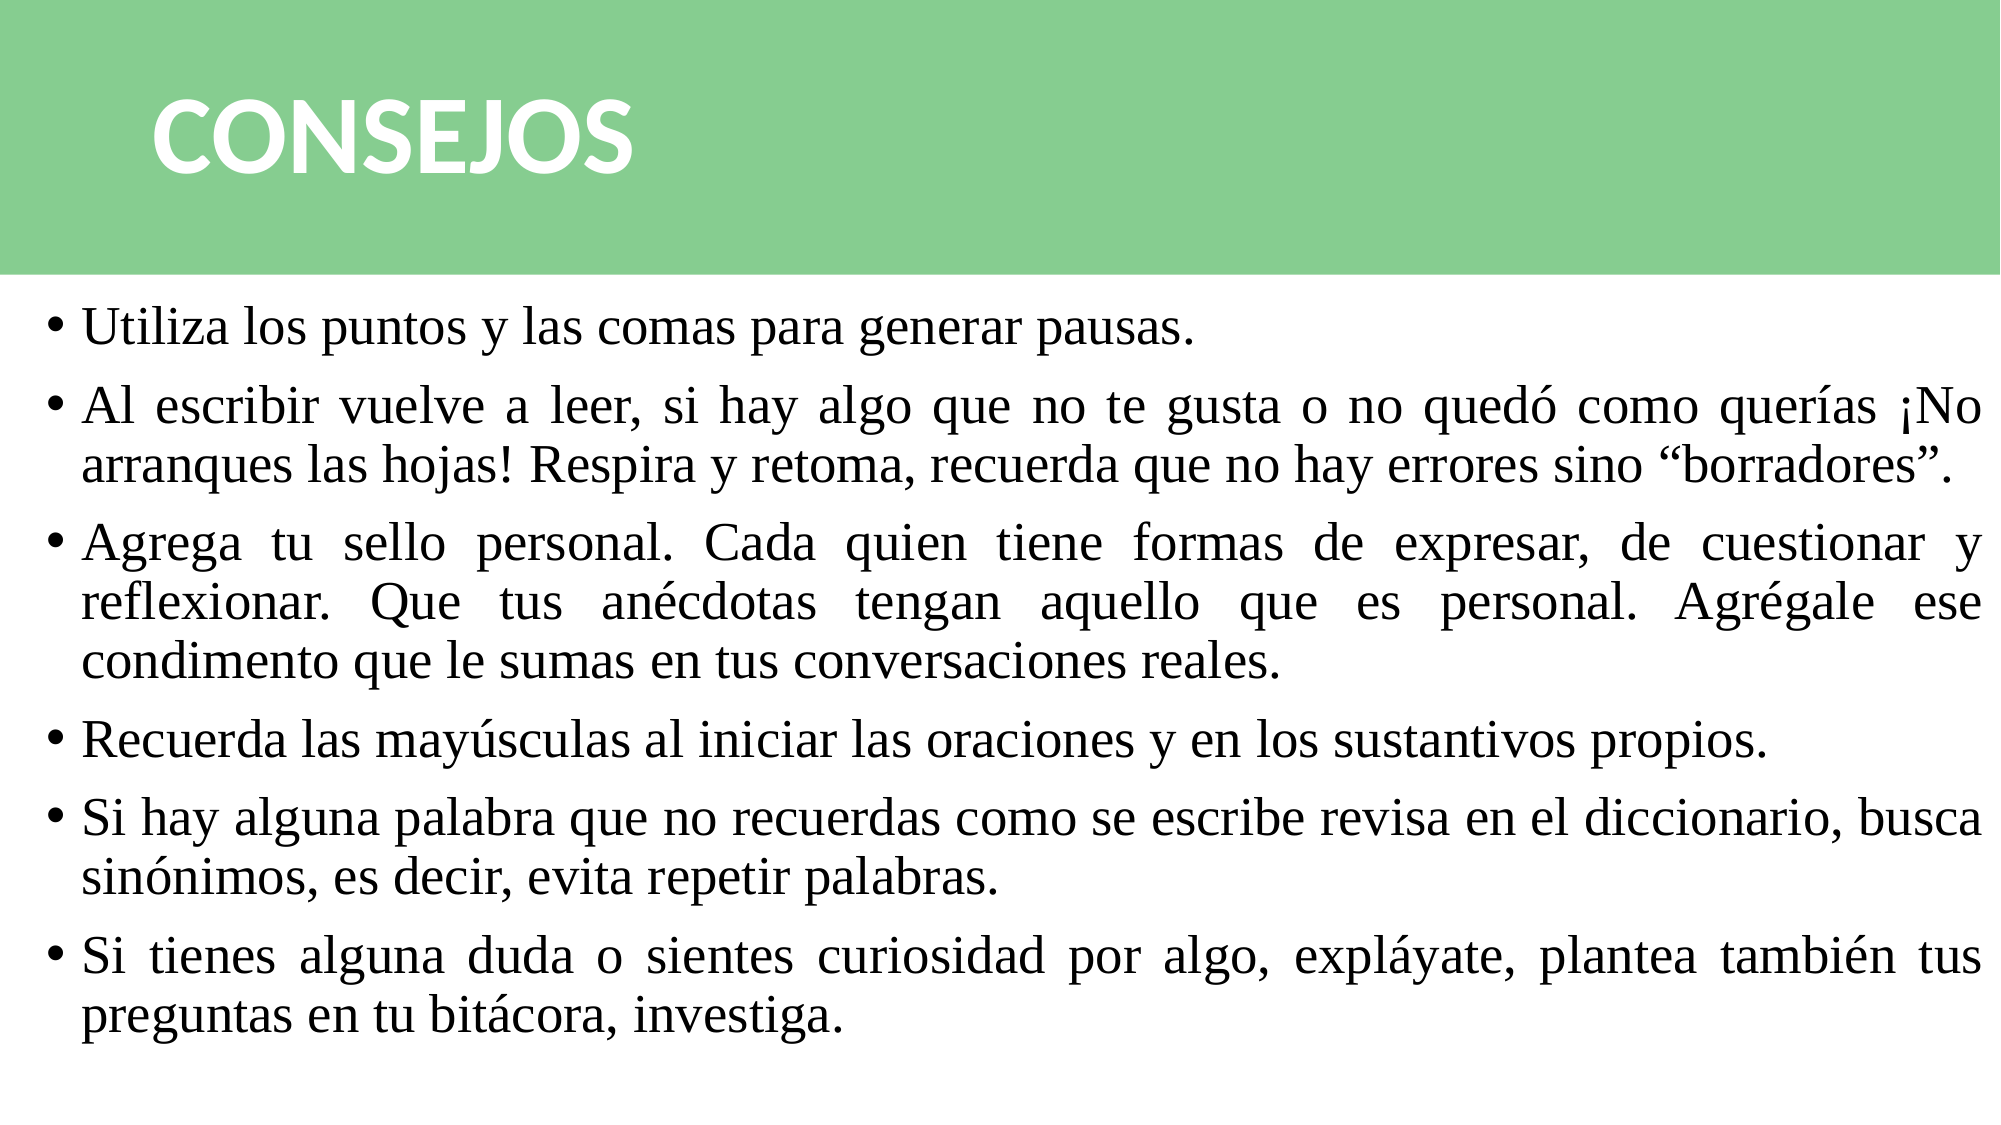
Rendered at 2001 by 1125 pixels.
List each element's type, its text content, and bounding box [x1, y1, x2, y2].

title CONSEJOS [137, 22, 1863, 252]
text_box Utiliza los puntos y las comas para generar pausas. Al escribir vuelve a leer, si hay algo que no te gusta o no quedó como querías ¡No arranques las hojas! Respira y retoma, recuerda que no hay errores sino “borradores”. Agrega tu sello personal. Cada quien tiene formas de expresar, de cuestionar y reflexionar. Que tus anécdotas tengan aquello que es personal. Agrégale ese condimento que le sumas en tus conversaciones reales. Recuerda las mayúsculas al iniciar las oraciones y en los sustantivos propios. Si hay alguna palabra que no recuerdas como se escribe revisa en el diccionario, busca sinónimos, es decir, evita repetir palabras. Si tienes alguna duda o sientes curiosidad por algo, expláyate, plantea también tus preguntas en tu bitácora, investiga. [31, 290, 2000, 1103]
